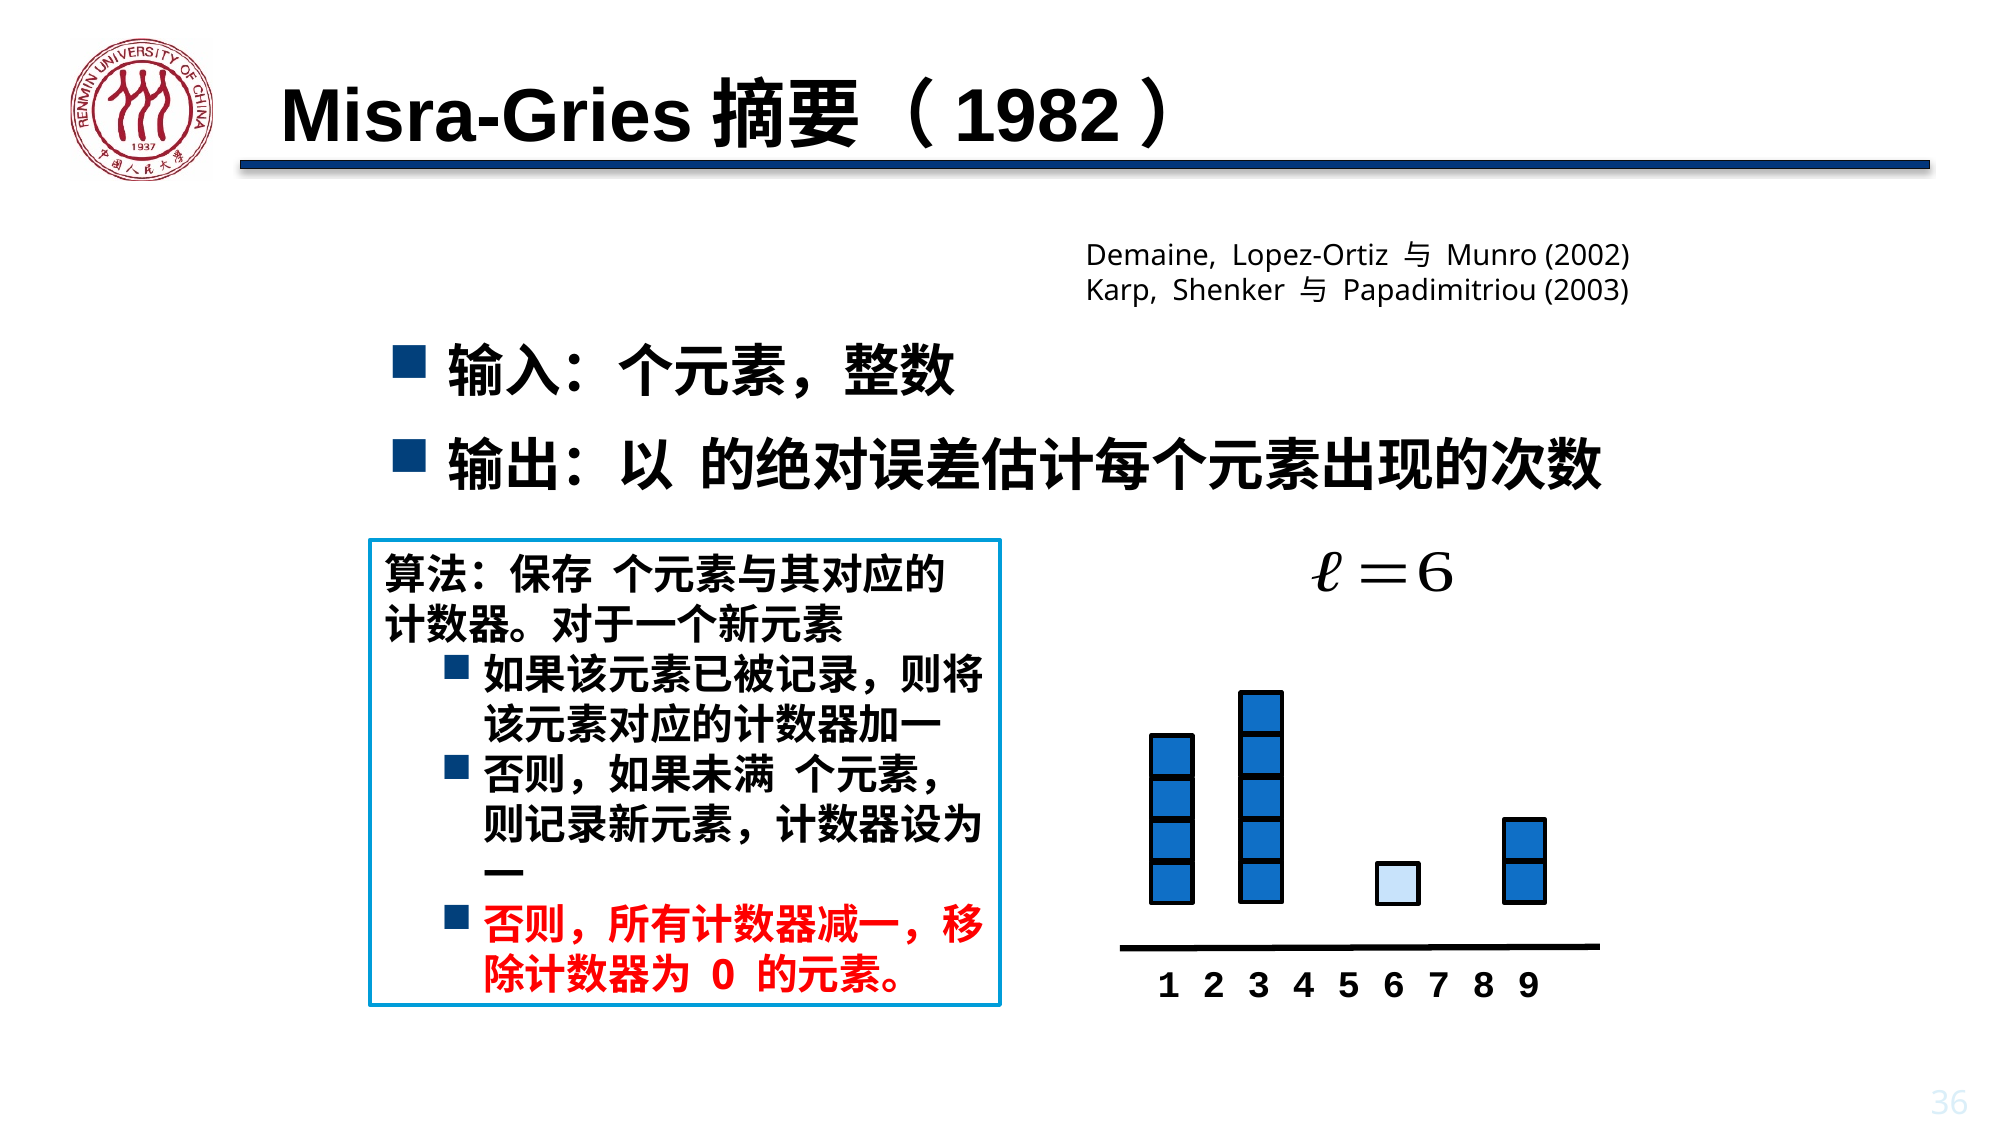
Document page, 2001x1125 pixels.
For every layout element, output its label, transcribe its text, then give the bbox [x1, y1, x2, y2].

text_box 1 2 3 4 5 6 7 8 9 [1143, 958, 1578, 1012]
text_box Misra-Gries摘要（1982） [265, 19, 1875, 204]
text_box [1504, 819, 1546, 861]
text_box [1151, 735, 1193, 777]
text_box [1240, 734, 1282, 776]
text_box [1240, 692, 1282, 734]
text_box [1504, 861, 1546, 903]
text_box [1240, 861, 1282, 902]
text_box [1240, 819, 1282, 860]
text_box [1151, 862, 1193, 903]
text_box [1240, 777, 1282, 818]
picture [70, 38, 213, 181]
text_box Demaine, Lopez-Ortiz 与 Munro (2002) Karp, Shenker 与 Papadimitriou (2003) [1070, 229, 1733, 314]
text_box [1151, 820, 1193, 861]
text_box [1151, 778, 1193, 819]
text_box [1377, 863, 1419, 904]
